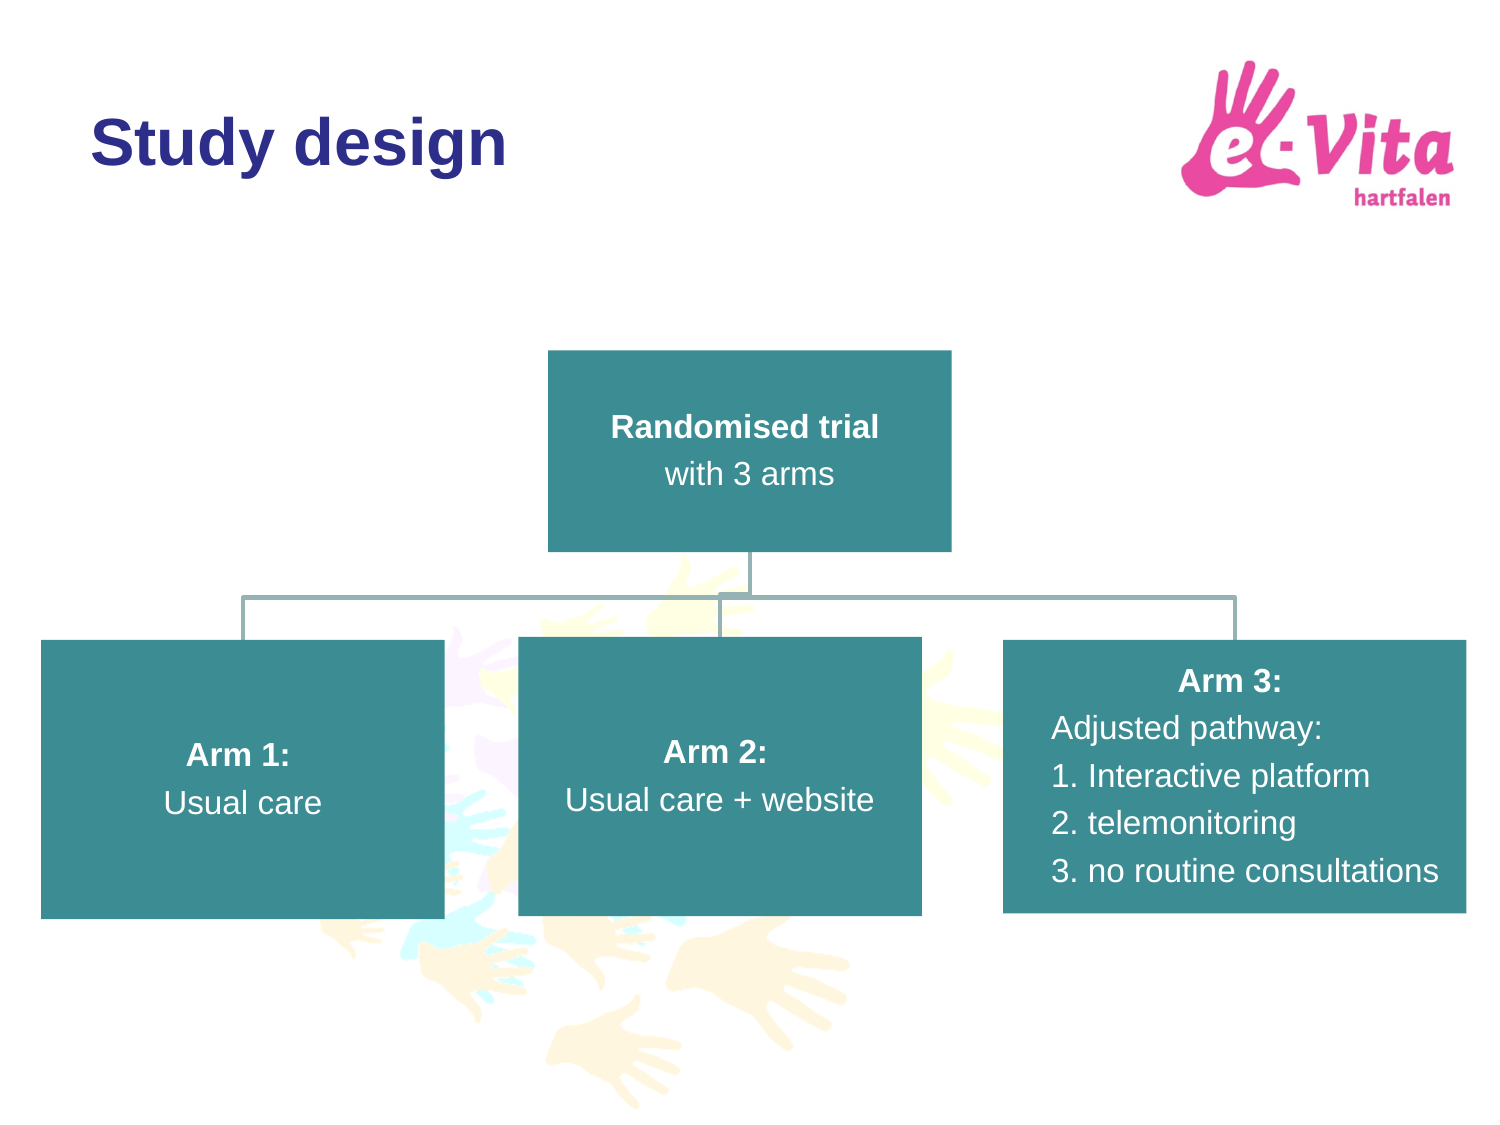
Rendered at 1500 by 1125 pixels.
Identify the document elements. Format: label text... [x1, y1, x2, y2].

title Study design [74, 44, 1426, 181]
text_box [29, 184, 1471, 1083]
